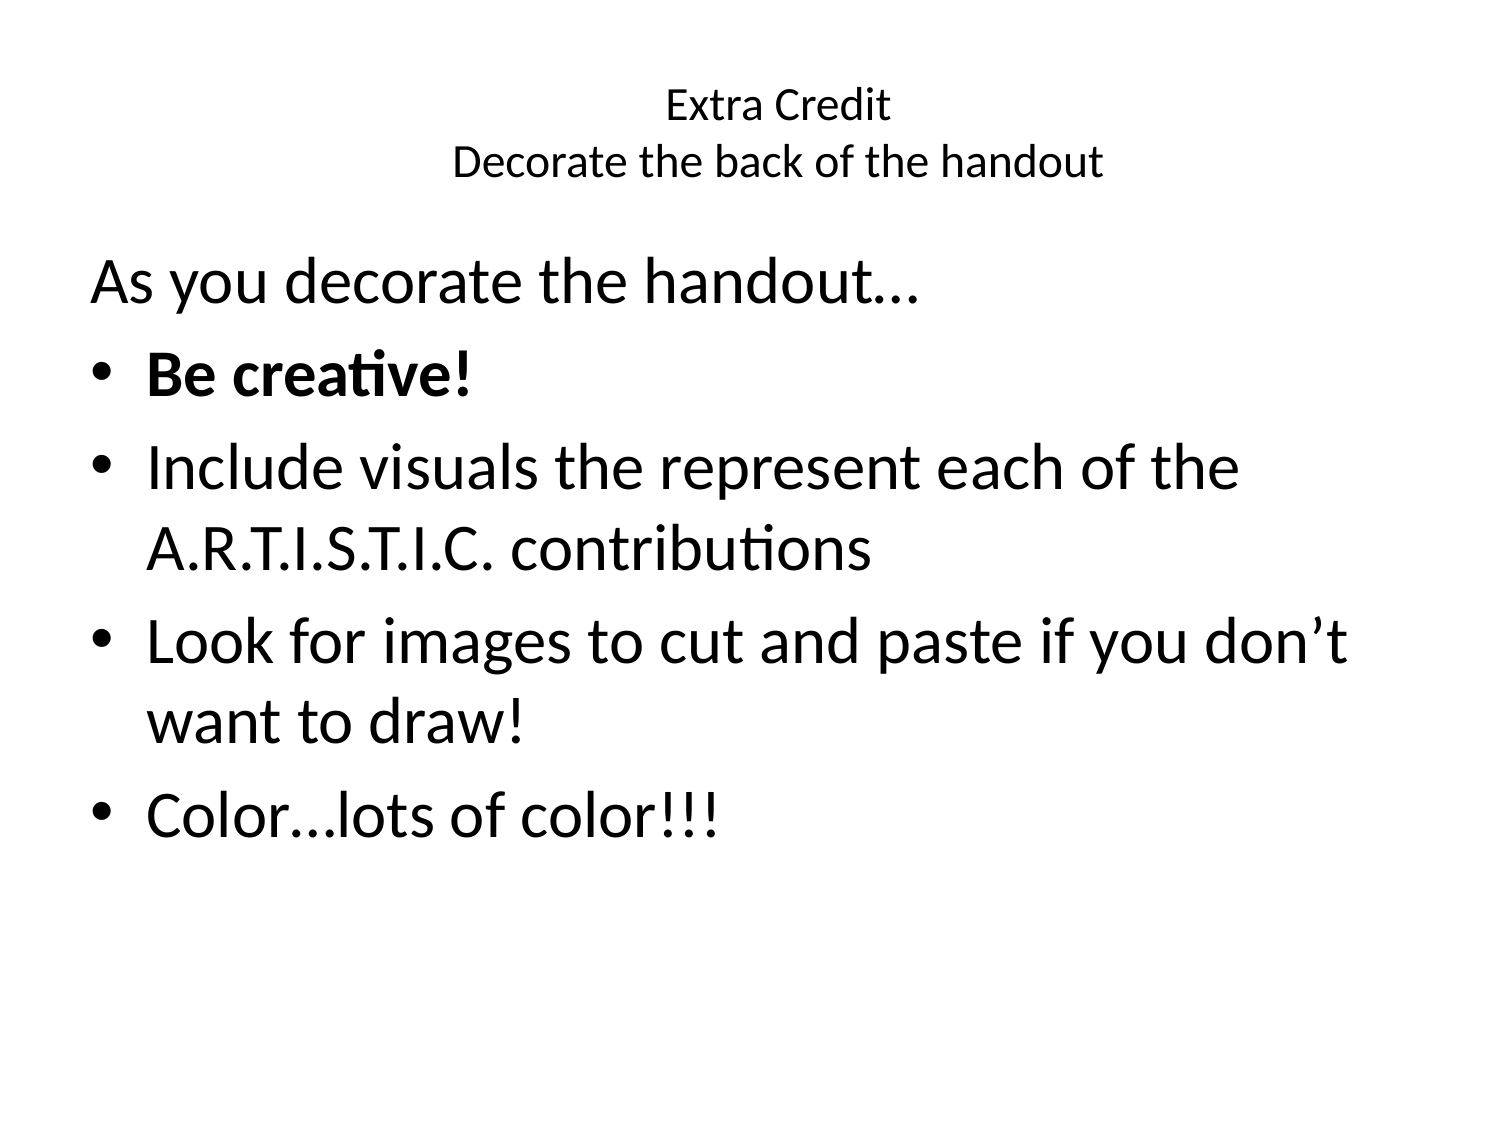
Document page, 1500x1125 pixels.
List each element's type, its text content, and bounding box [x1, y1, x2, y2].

title Extra Credit Decorate the back of the handout [103, 64, 1454, 253]
list As you decorate the handout… Be creative! Include visuals the represent each of the A.R.T.I.S.T.I.C. contributions Look for images to cut and paste if you don’t want to draw! Color…lots of color!!! [75, 228, 1425, 1005]
